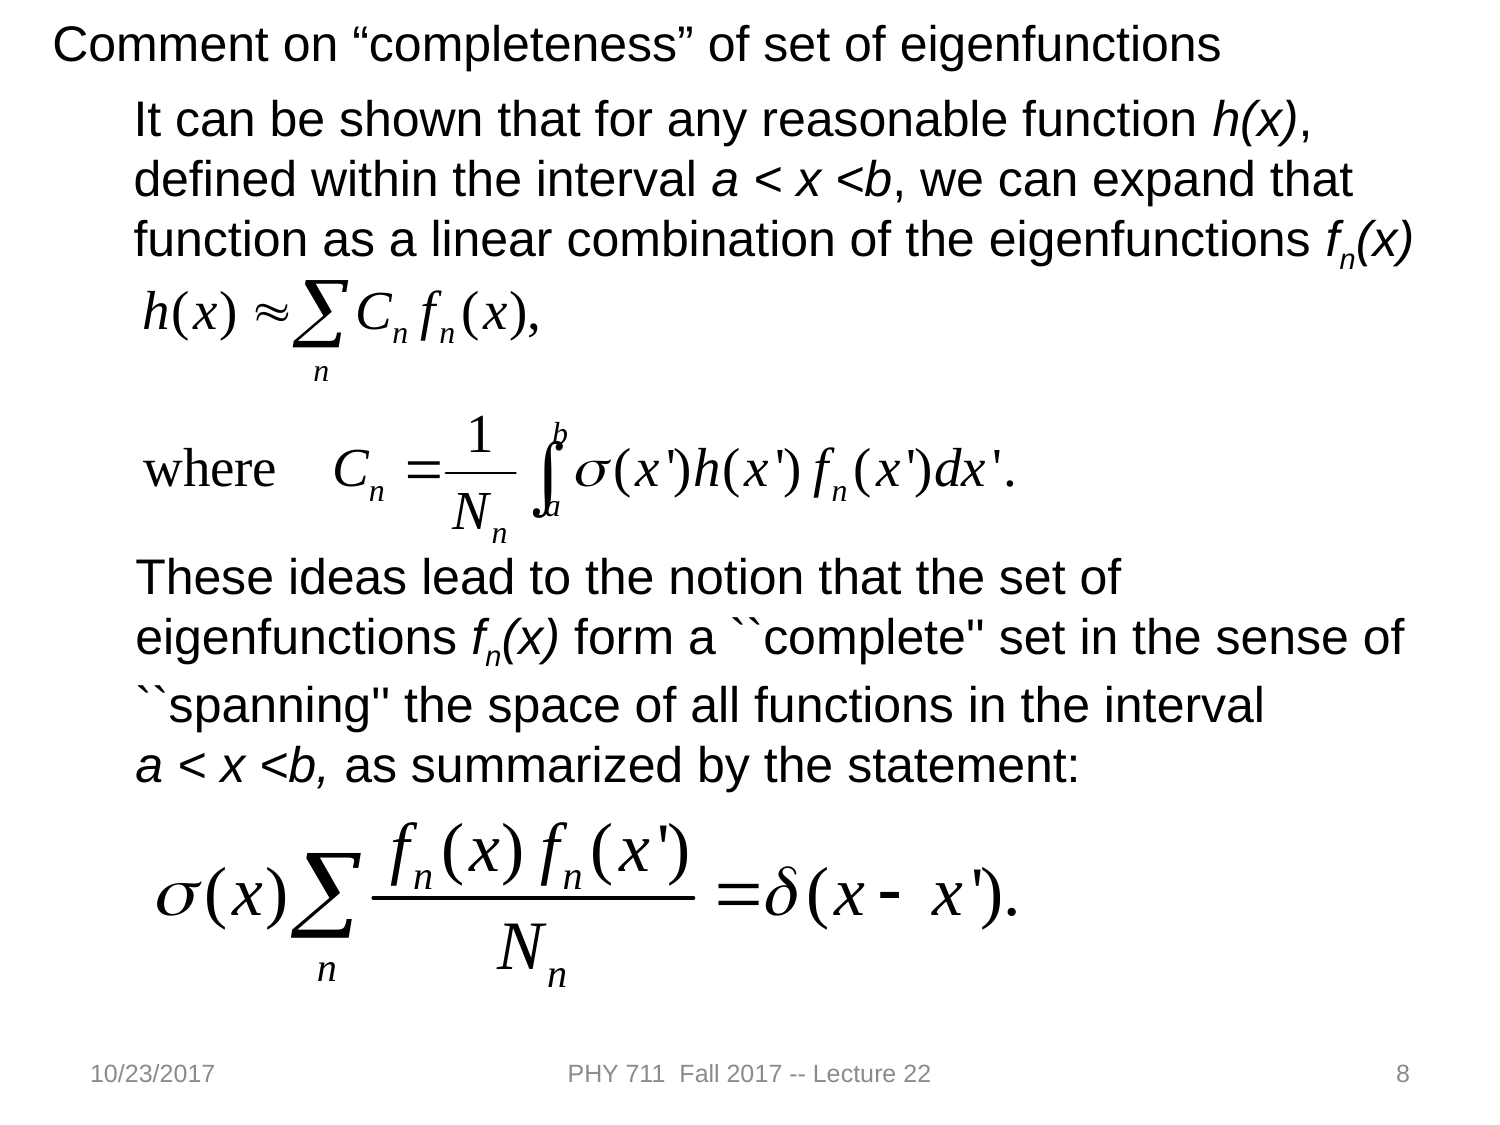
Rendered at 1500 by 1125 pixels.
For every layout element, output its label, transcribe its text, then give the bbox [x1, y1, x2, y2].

text_box It can be shown that for any reasonable function h(x), defined within the interval a < x <b, we can expand that function as a linear combination of the eigenfunctions fn(x) [118, 79, 1457, 283]
text_box These ideas lead to the notion that the set of eigenfunctions fn(x) form a ``complete'' set in the sense of ``spanning'' the space of all functions in the interval a < x <b, as summarized by the statement: [120, 537, 1421, 801]
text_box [149, 807, 1026, 997]
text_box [137, 273, 1019, 553]
slide_number 8 [1074, 1042, 1425, 1103]
text_box Comment on “completeness” of set of eigenfunctions [37, 3, 1400, 79]
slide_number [75, 1042, 425, 1103]
footer PHY 711 Fall 2017 -- Lecture 22 [512, 1042, 988, 1103]
